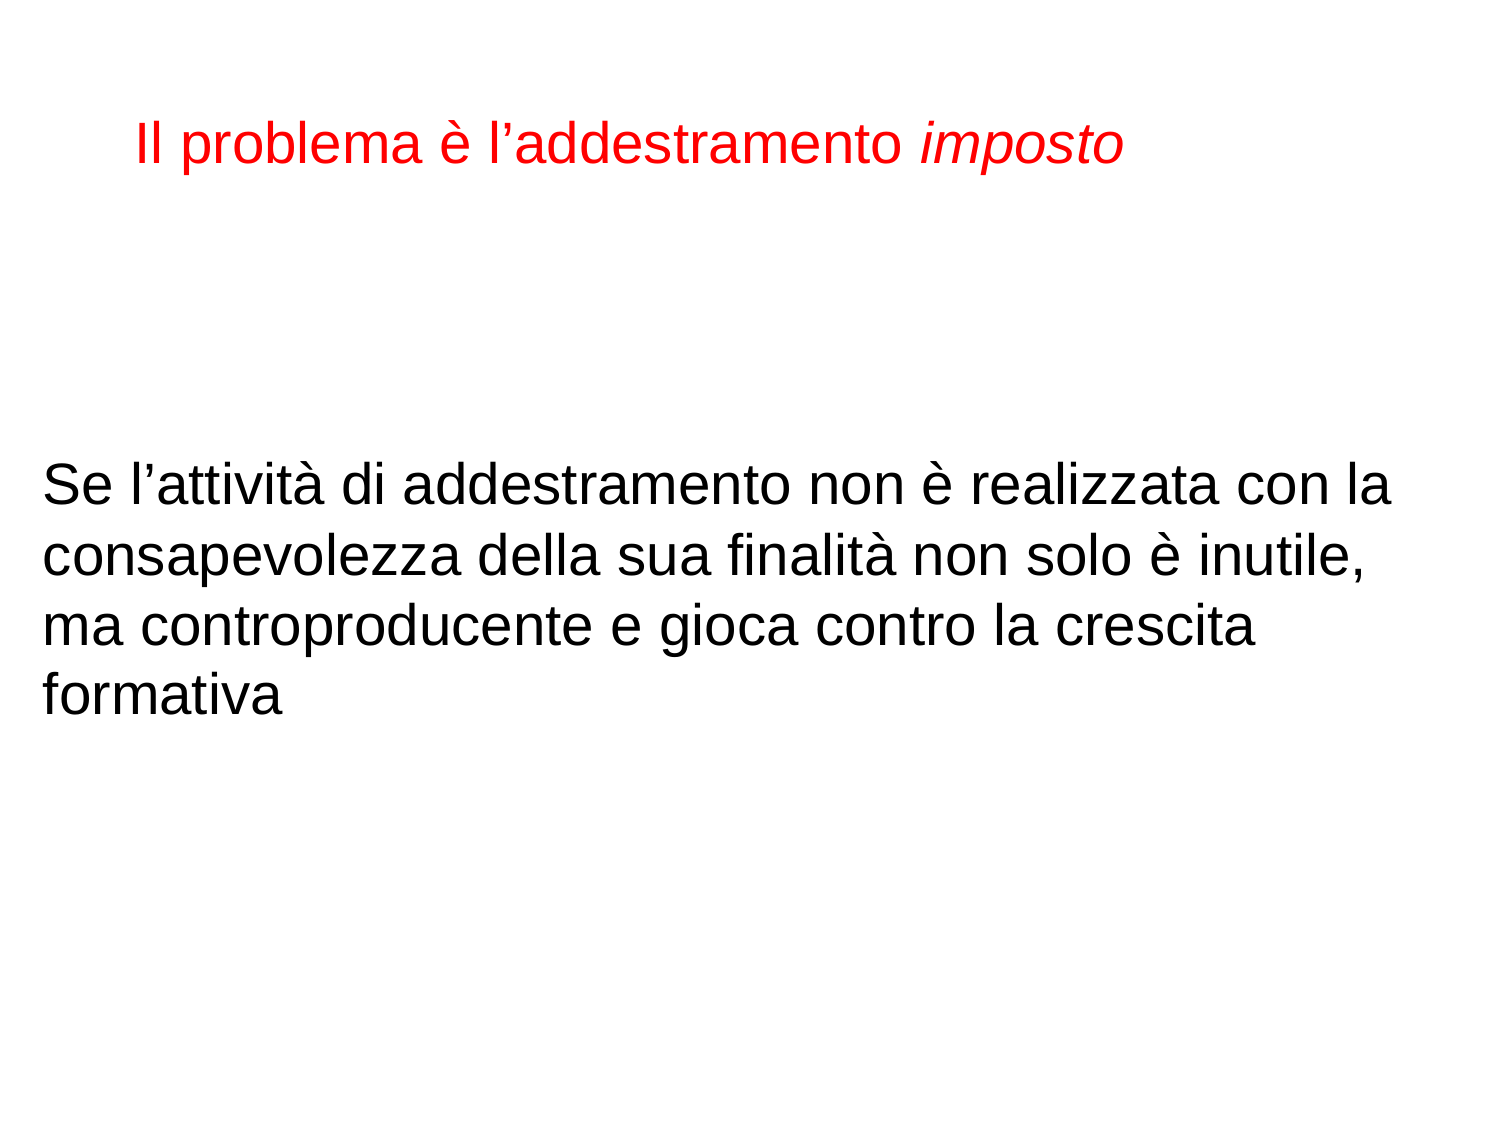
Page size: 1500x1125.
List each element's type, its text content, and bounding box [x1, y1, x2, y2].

text_box Il problema è l’addestramento imposto [119, 98, 1467, 183]
text_box Se l’attività di addestramento non è realizzata con la consapevolezza della sua finalità non solo è inutile, ma controproducente e gioca contro la crescita formativa [28, 439, 1467, 734]
